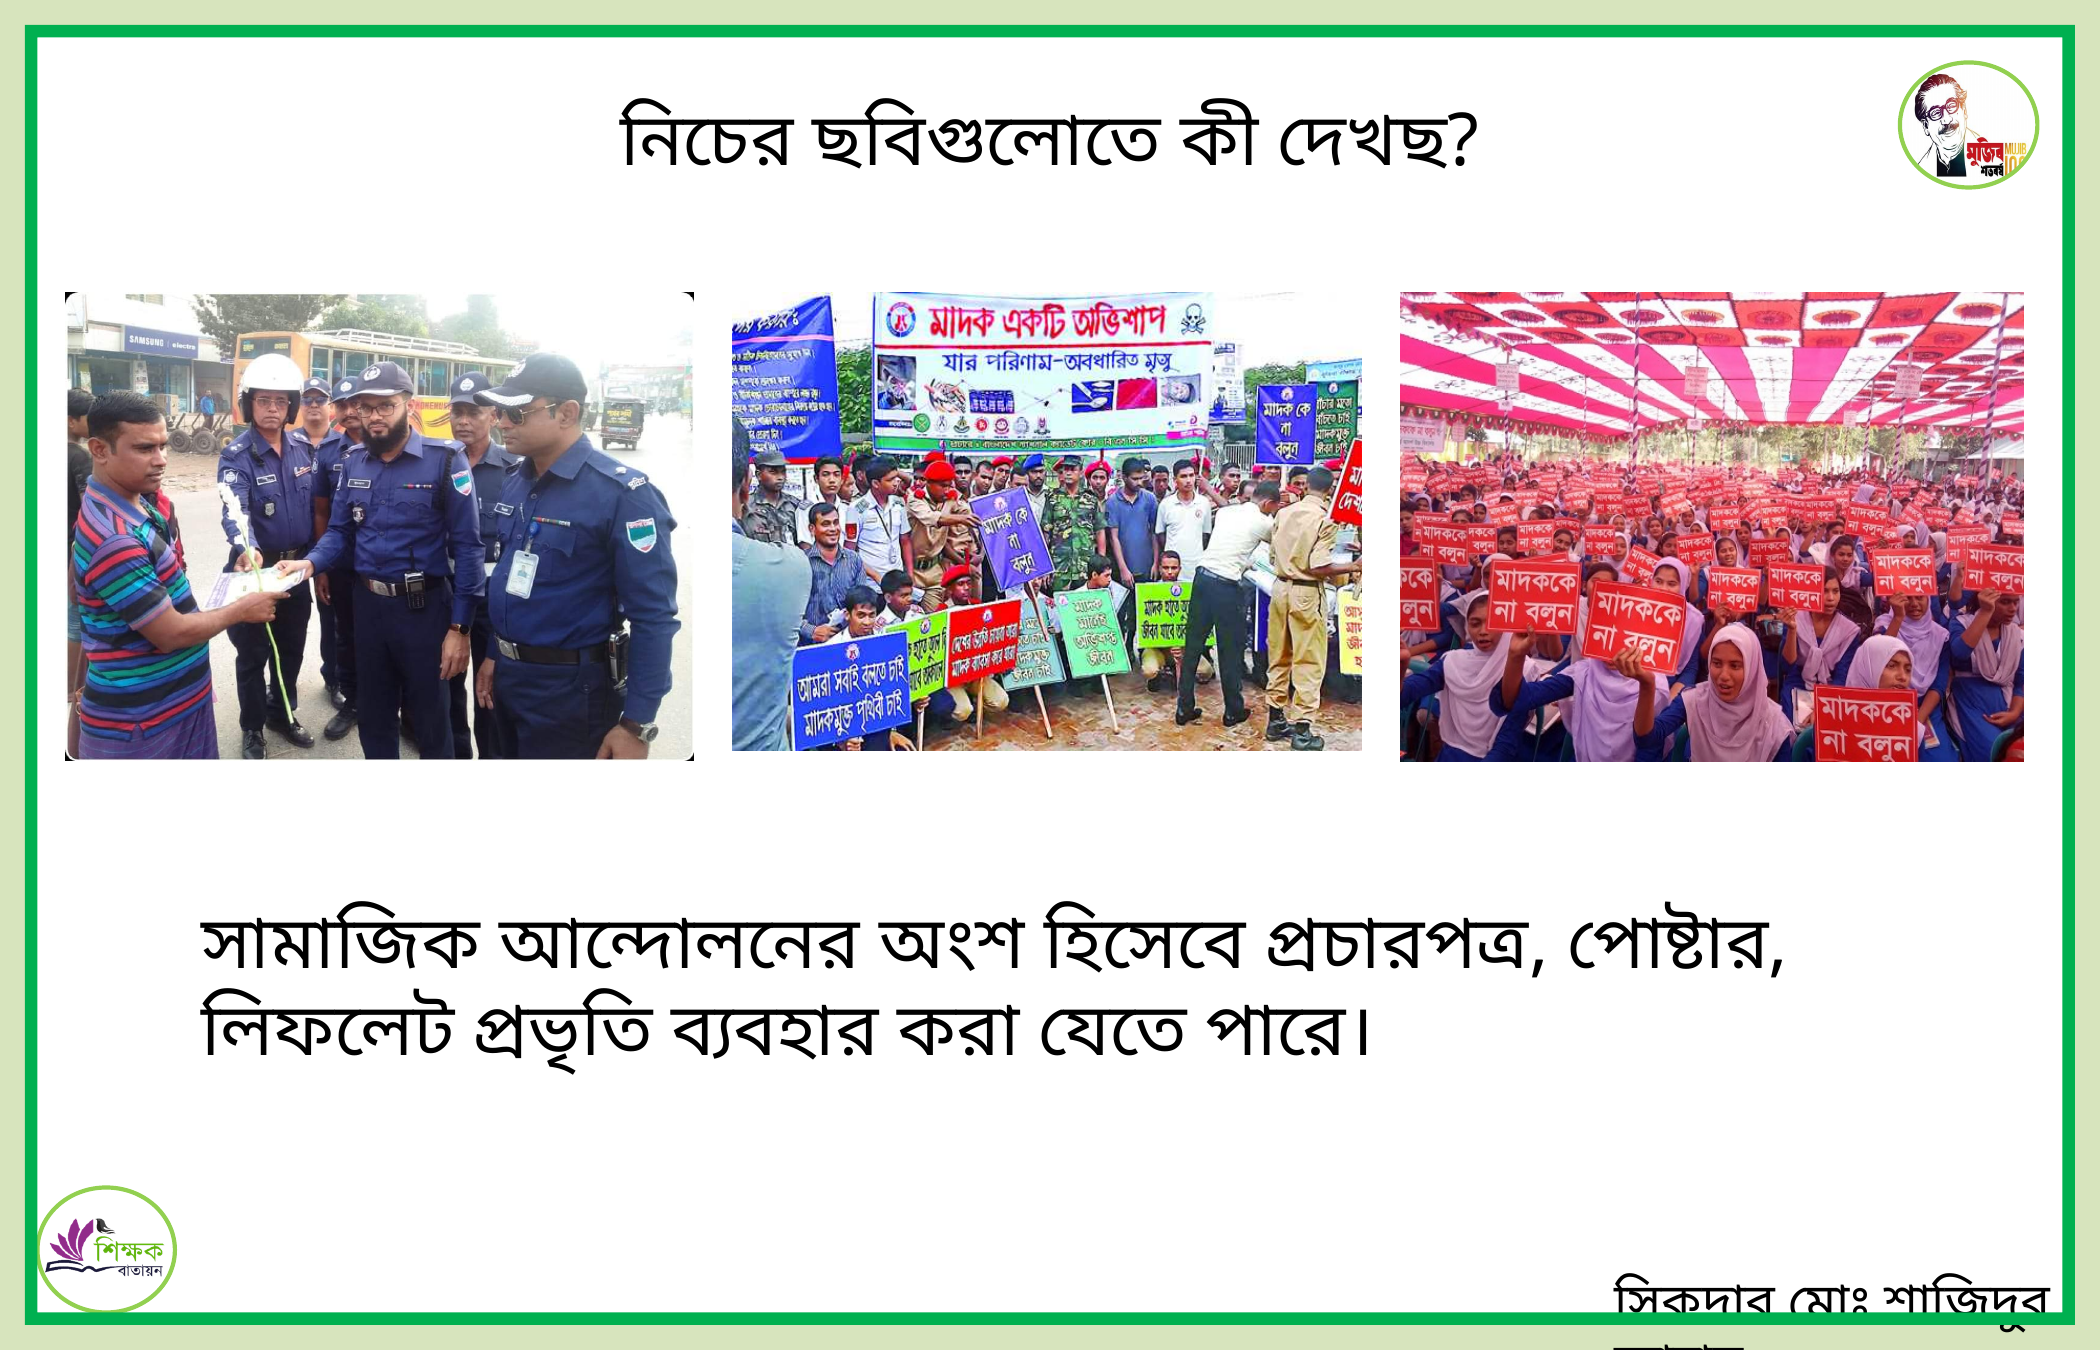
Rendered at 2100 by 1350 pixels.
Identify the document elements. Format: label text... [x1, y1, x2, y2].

picture [65, 292, 695, 761]
picture [1399, 292, 2024, 762]
text_box সামাজিক আন্দোলনের অংশ হিসেবে প্রচারপত্র, পোষ্টার, লিফলেট প্রভৃতি ব্যবহার করা যেতে পারে। [188, 888, 2024, 1077]
text_box নিচের ছবিগুলোতে কী দেখছ? [583, 85, 1517, 188]
picture [732, 292, 1362, 752]
picture [1903, 65, 2035, 185]
picture [40, 1190, 172, 1310]
